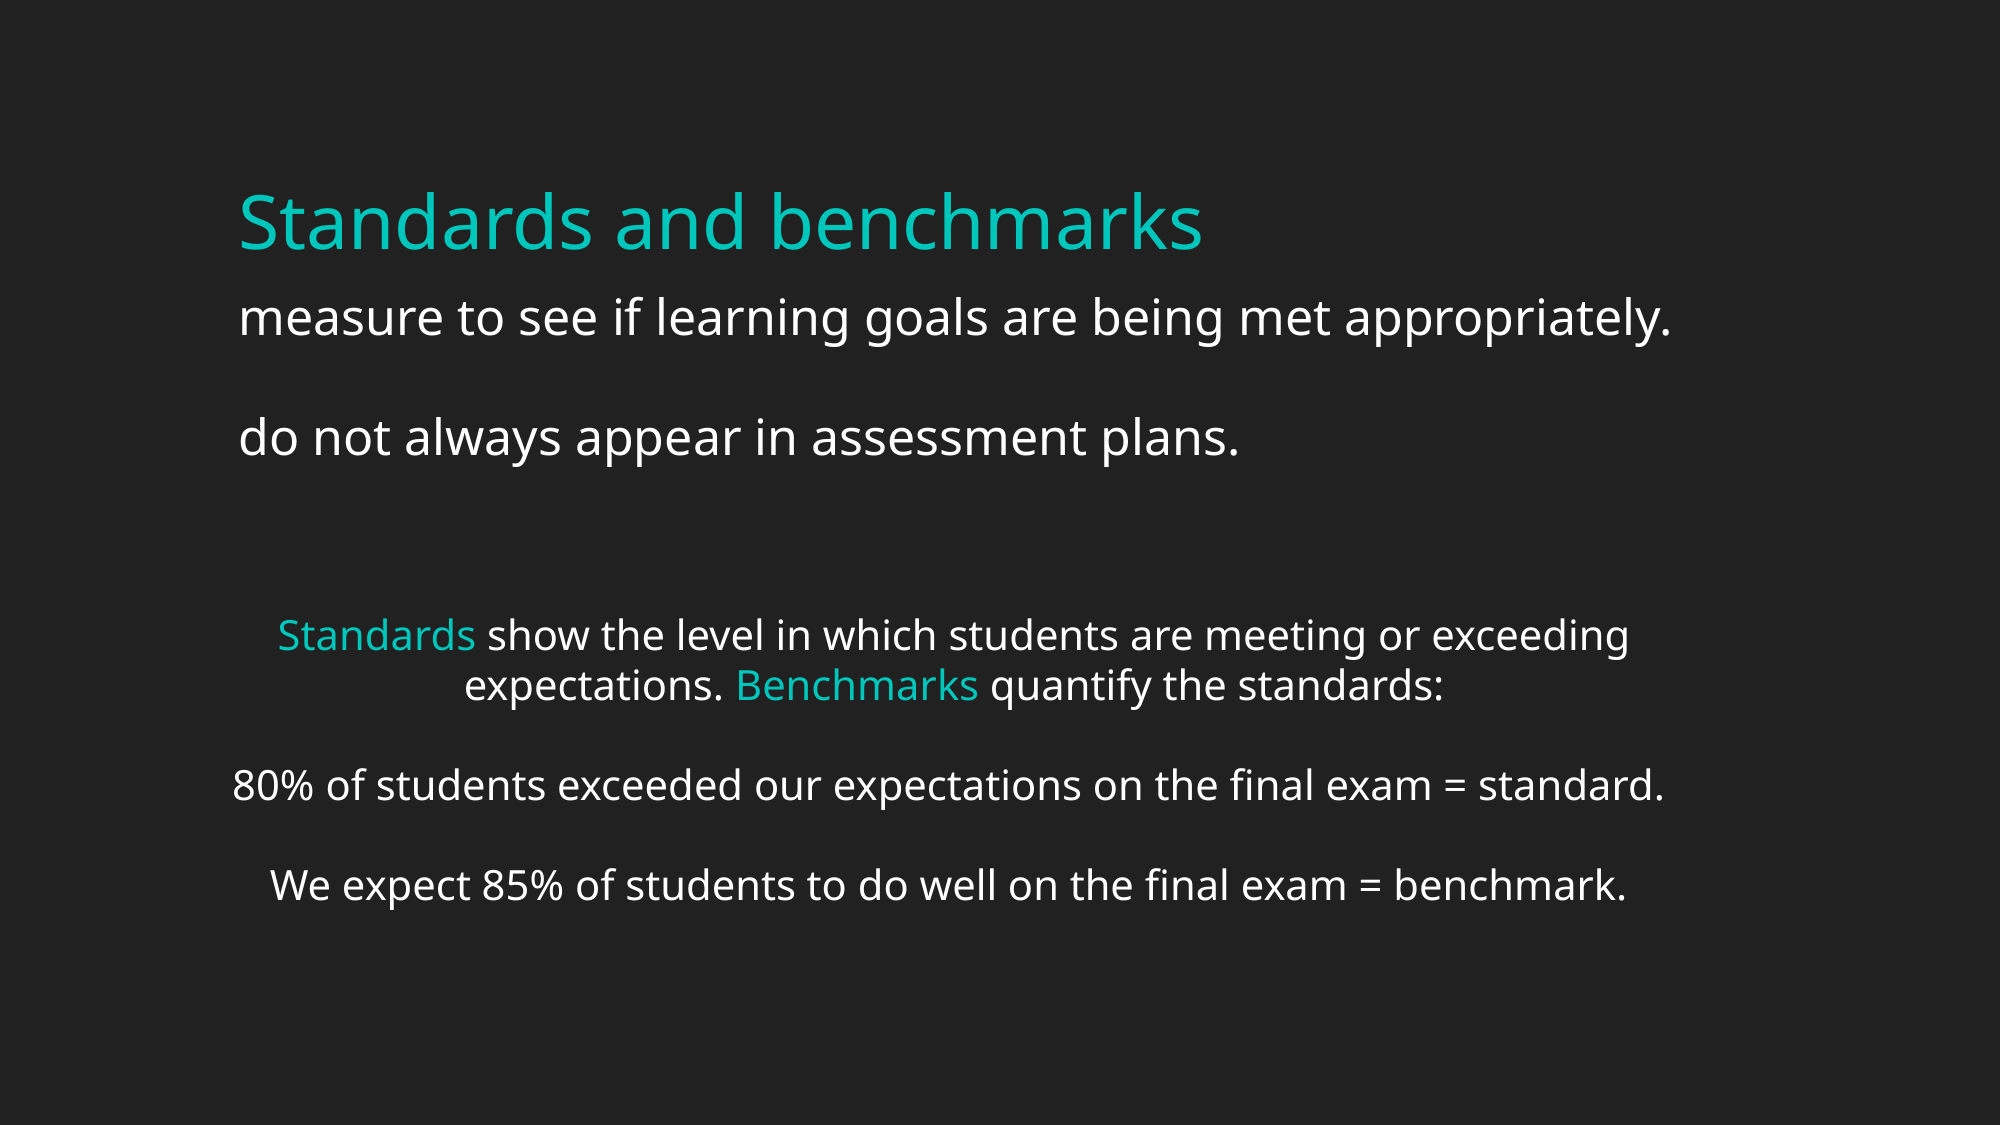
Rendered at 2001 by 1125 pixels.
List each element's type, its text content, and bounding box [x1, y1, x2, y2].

text_box measure to see if learning goals are being met appropriately. do not always appear in assessment plans. [223, 278, 1967, 593]
text_box Standards show the level in which students are meeting or exceeding expectations. Benchmarks quantify the standards: 80% of students exceeded our expectations on the final exam = standard. We expect 85% of students to do well on the final exam = benchmark. [131, 601, 1777, 917]
text_box Standards and benchmarks [223, 166, 1722, 272]
